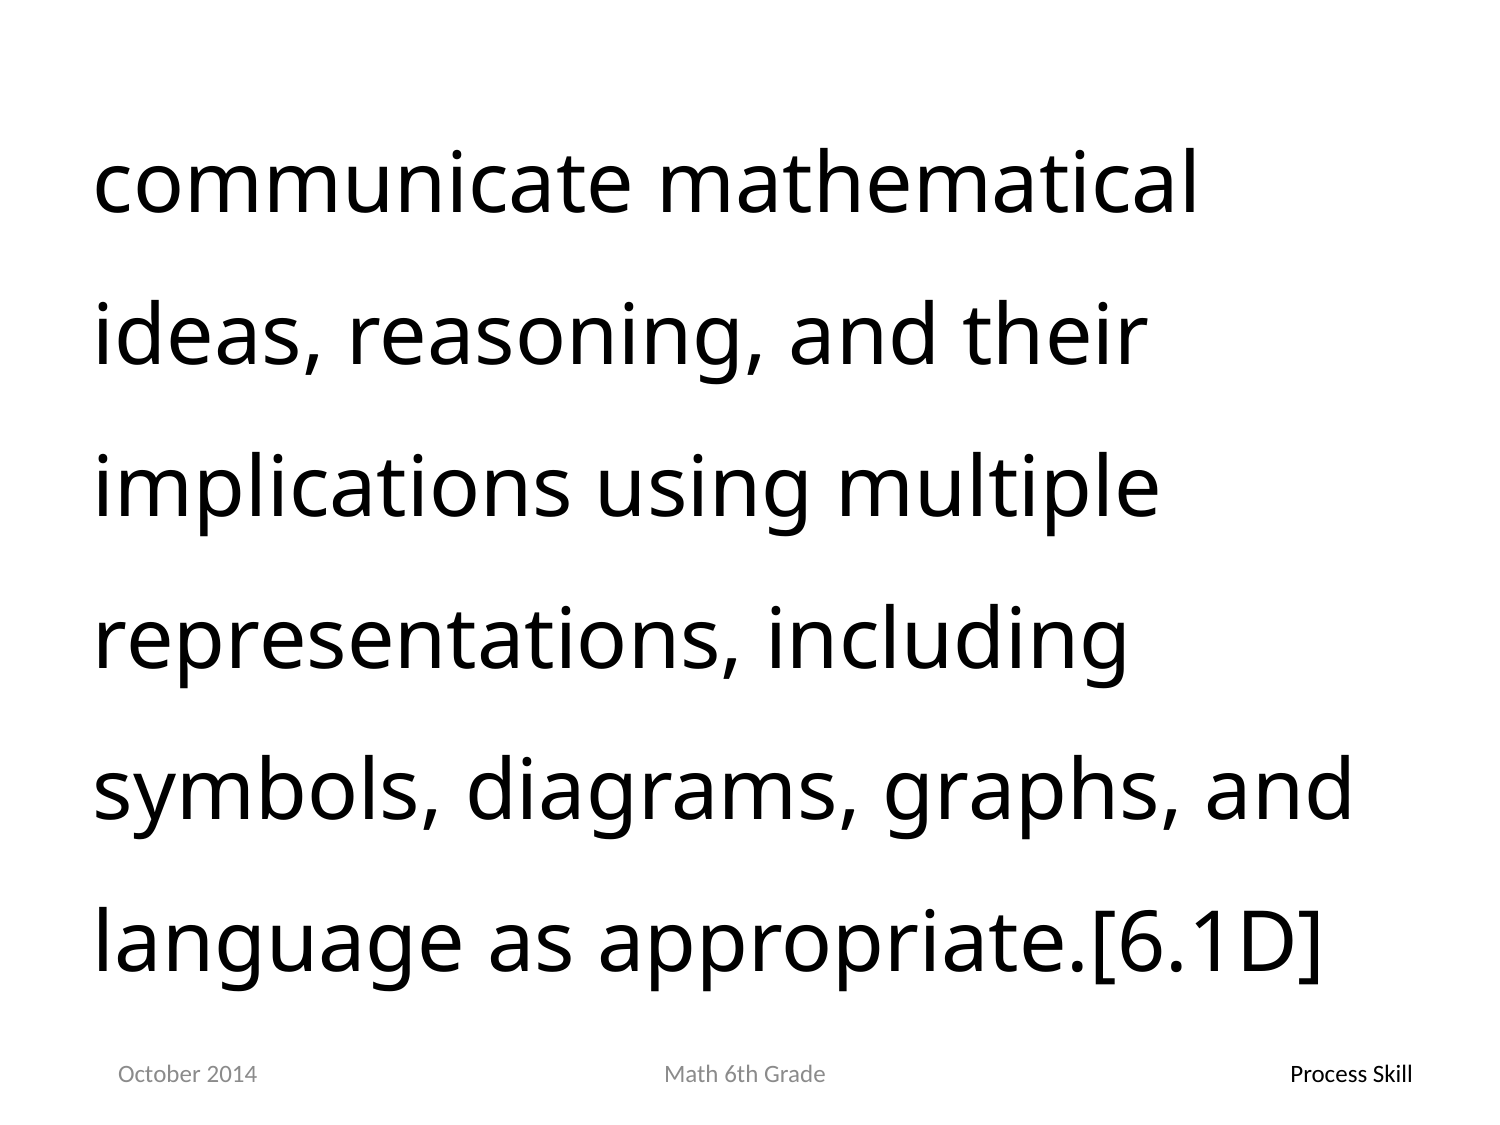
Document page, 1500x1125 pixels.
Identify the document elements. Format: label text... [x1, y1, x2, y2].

subtitle communicate mathematical ideas, reasoning, and their implications using multiple representations, including symbols, diagrams, graphs, and language as appropriate.[6.1D] [78, 70, 1429, 1014]
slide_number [103, 1042, 441, 1103]
footer Math 6th Grade [492, 1042, 999, 1103]
